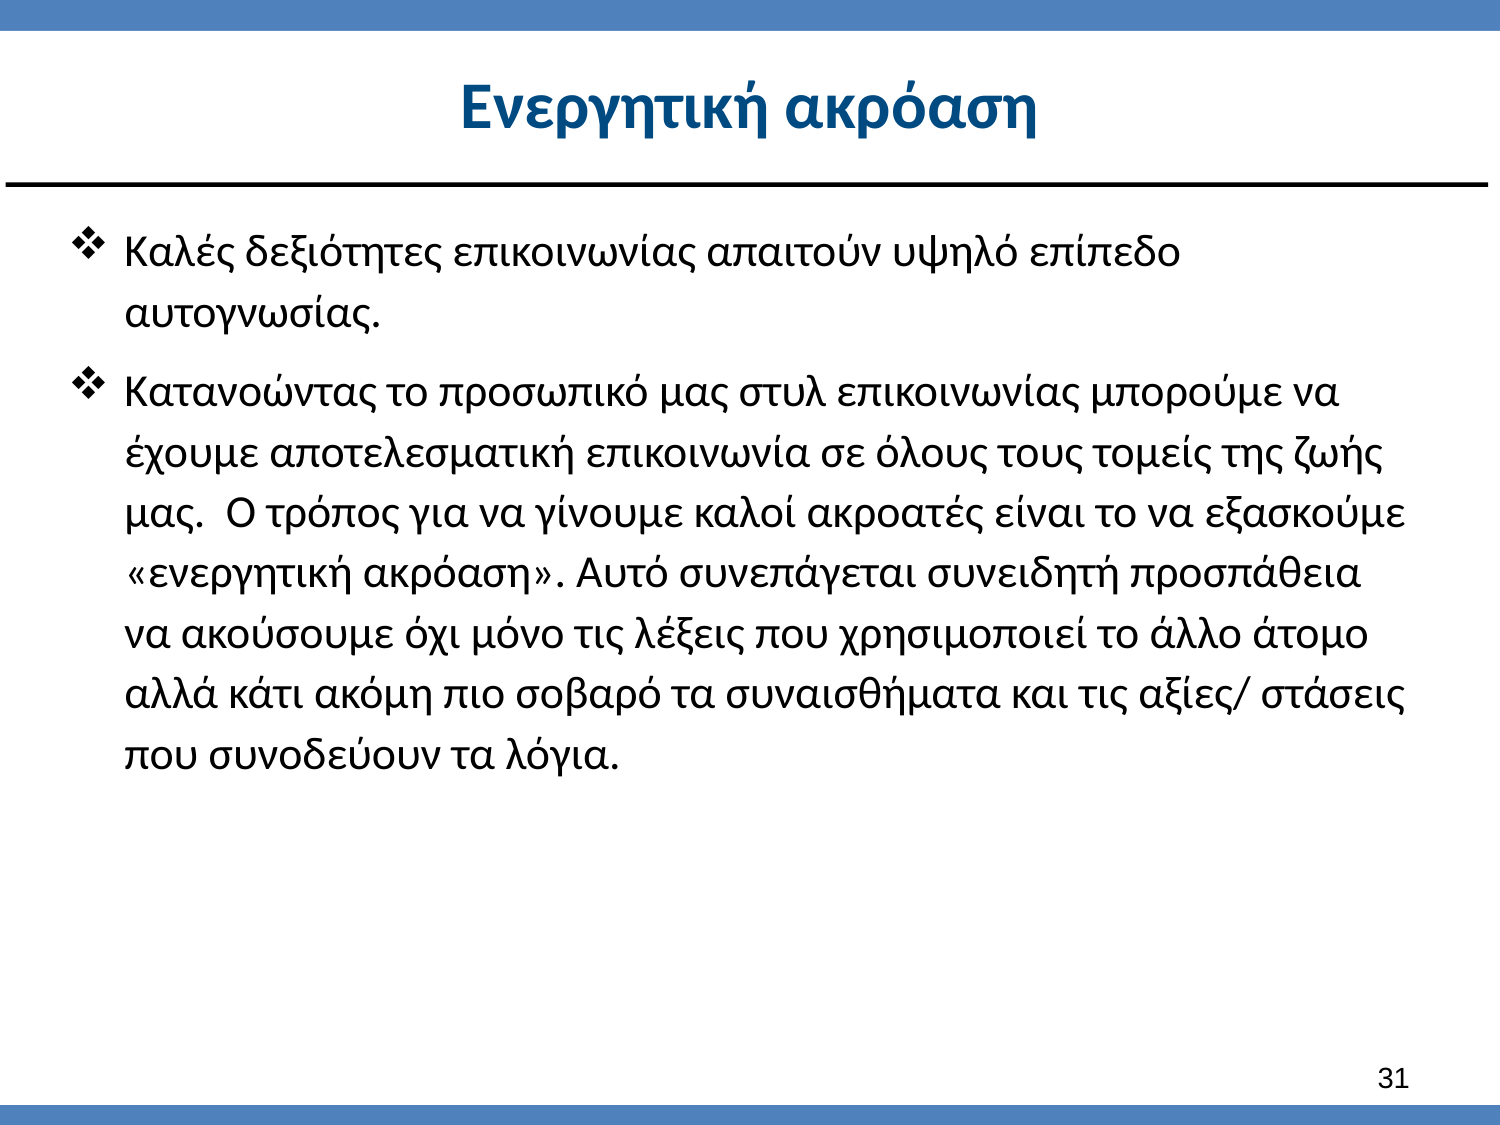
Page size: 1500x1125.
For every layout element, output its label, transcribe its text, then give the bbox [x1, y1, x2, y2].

title Ενεργητική ακρόαση [0, 30, 1500, 173]
list Καλές δεξιότητες επικοινωνίας απαιτούν υψηλό επίπεδο αυτογνωσίας. Κατανοώντας το προσωπικό μας στυλ επικοινωνίας μπορούμε να έχουμε αποτελεσματική επικοινωνία σε όλους τους τομείς της ζωής μας. Ο τρόπος για να γίνουμε καλοί ακροατές είναι το να εξασκούμε «ενεργητική ακρόαση». Αυτό συνεπάγεται συνειδητή προσπάθεια να ακούσουμε όχι μόνο τις λέξεις που χρησιμοποιεί το άλλο άτομο αλλά κάτι ακόμη πιο σοβαρό τα συναισθήματα και τις αξίες/ στάσεις που συνοδεύουν τα λόγια. [53, 208, 1424, 1059]
slide_number 30 [1074, 1051, 1426, 1095]
